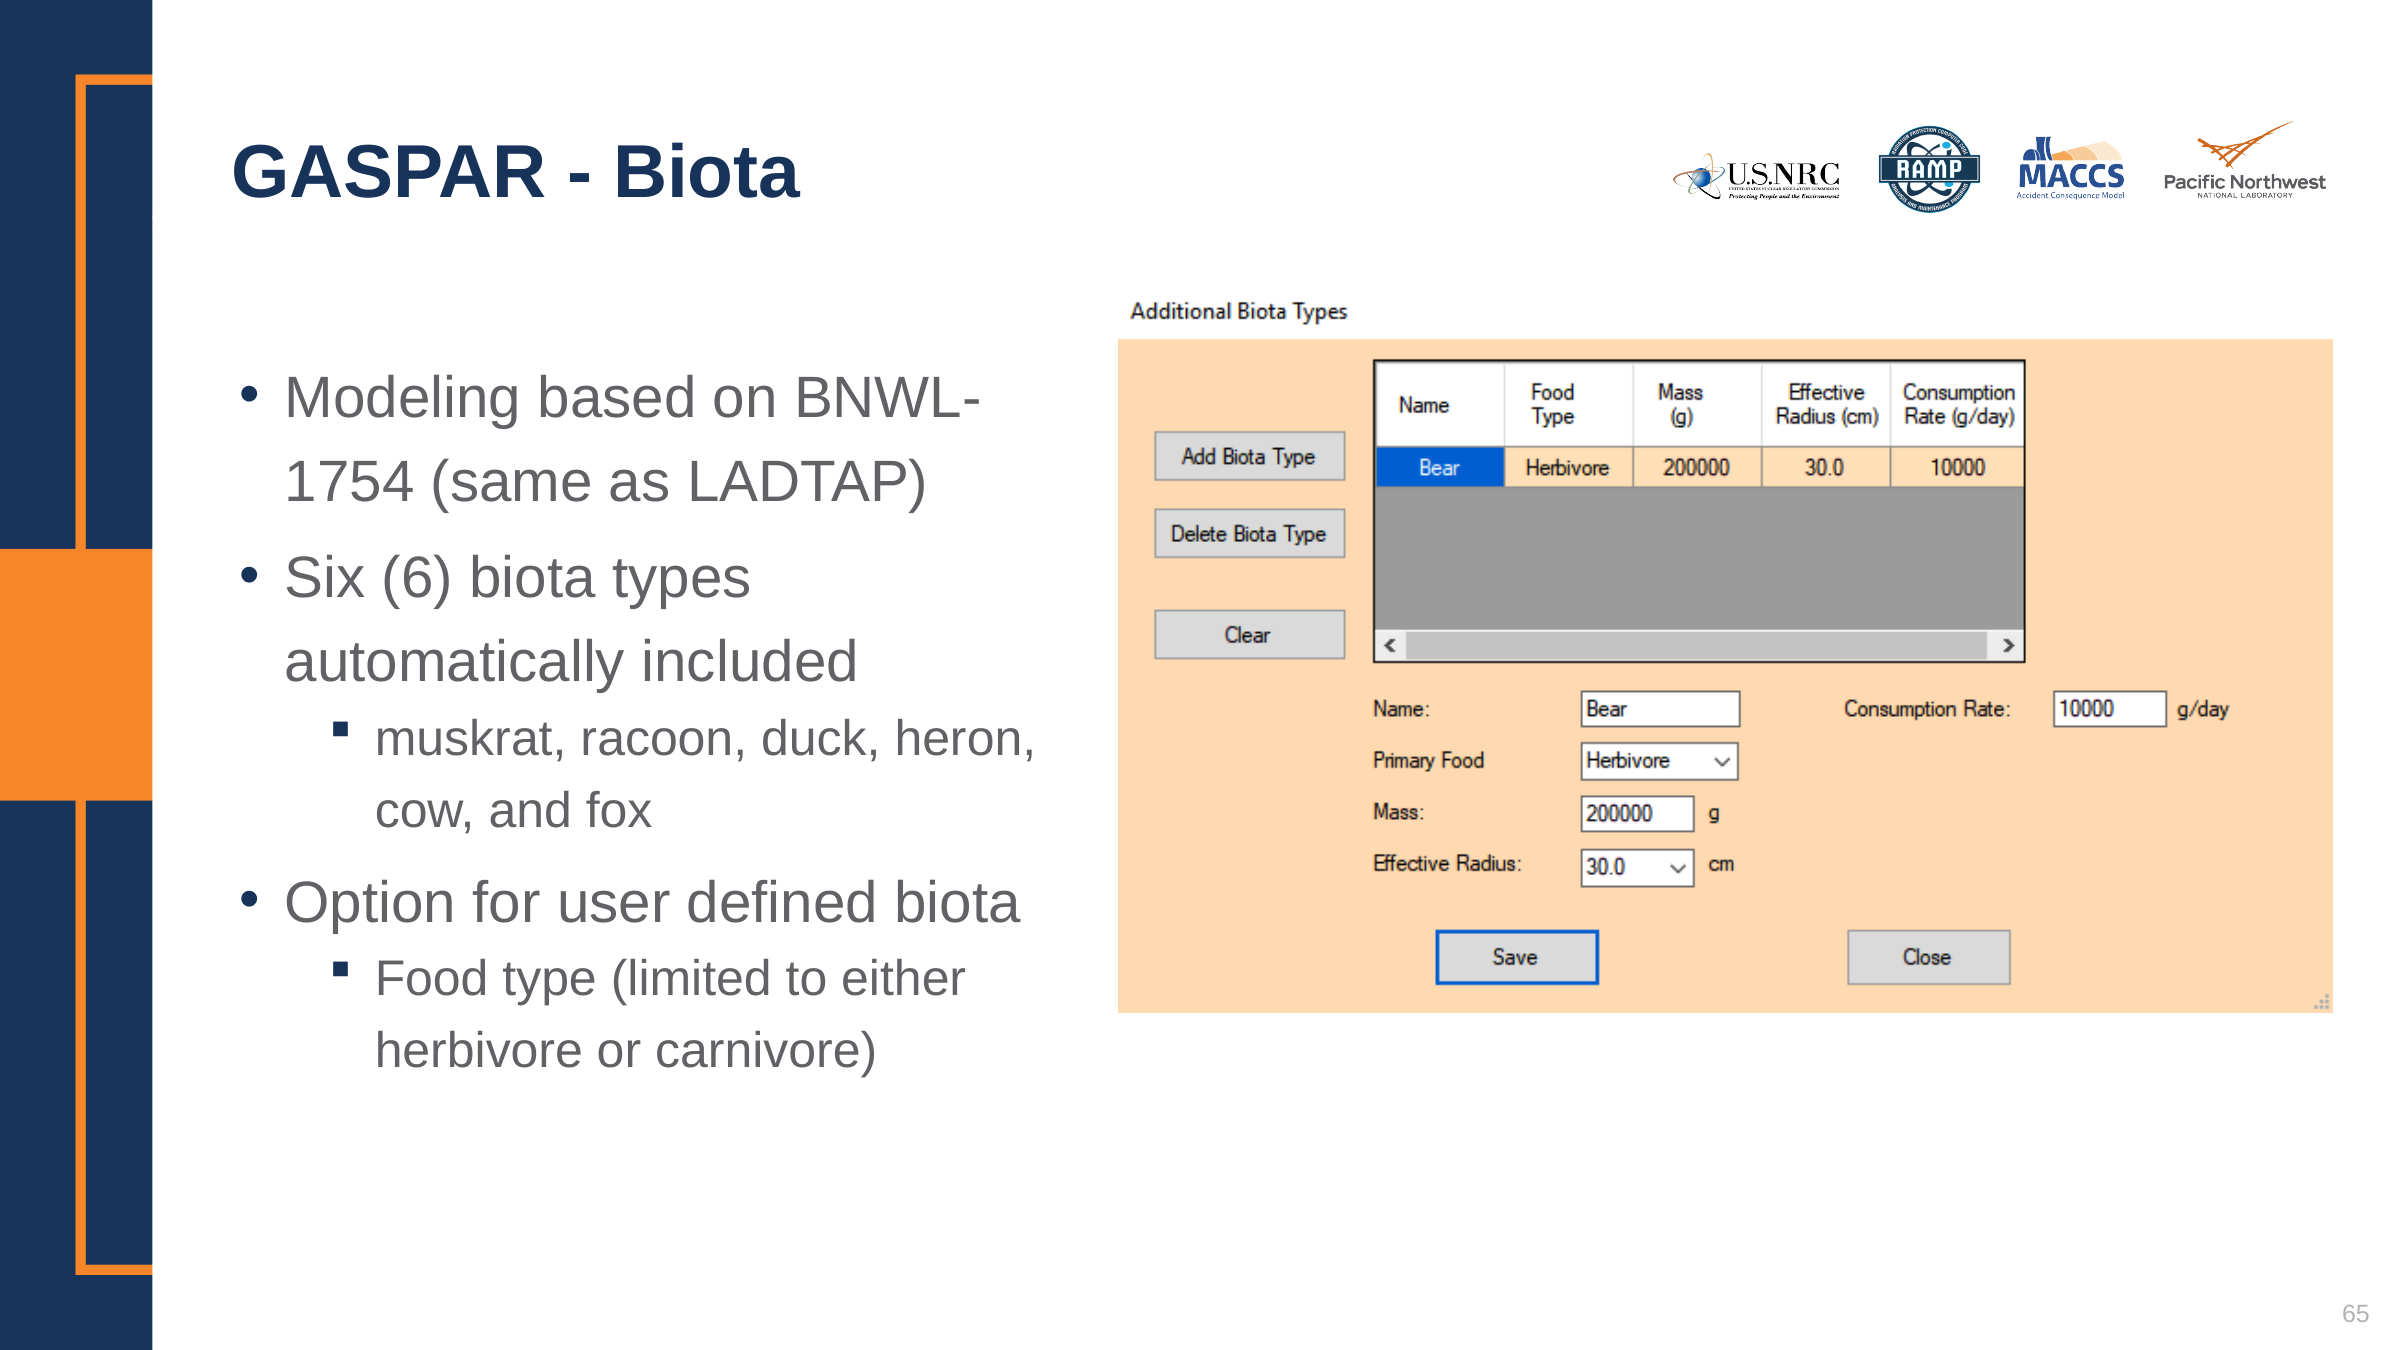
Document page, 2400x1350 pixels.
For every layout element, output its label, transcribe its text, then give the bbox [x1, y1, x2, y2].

picture [1709, 121, 2326, 213]
picture [0, 0, 152, 1350]
list Modeling based on BNWL-1754 (same as LADTAP) Six (6) biota types automatically included muskrat, racoon, duck, heron, cow, and fox Option for user defined biota Food type (limited to either herbivore or carnivore) [225, 337, 1090, 1238]
title GASPAR - Biota [231, 77, 1709, 222]
slide_number 65 [2295, 1275, 2370, 1350]
picture [1118, 288, 2333, 1013]
